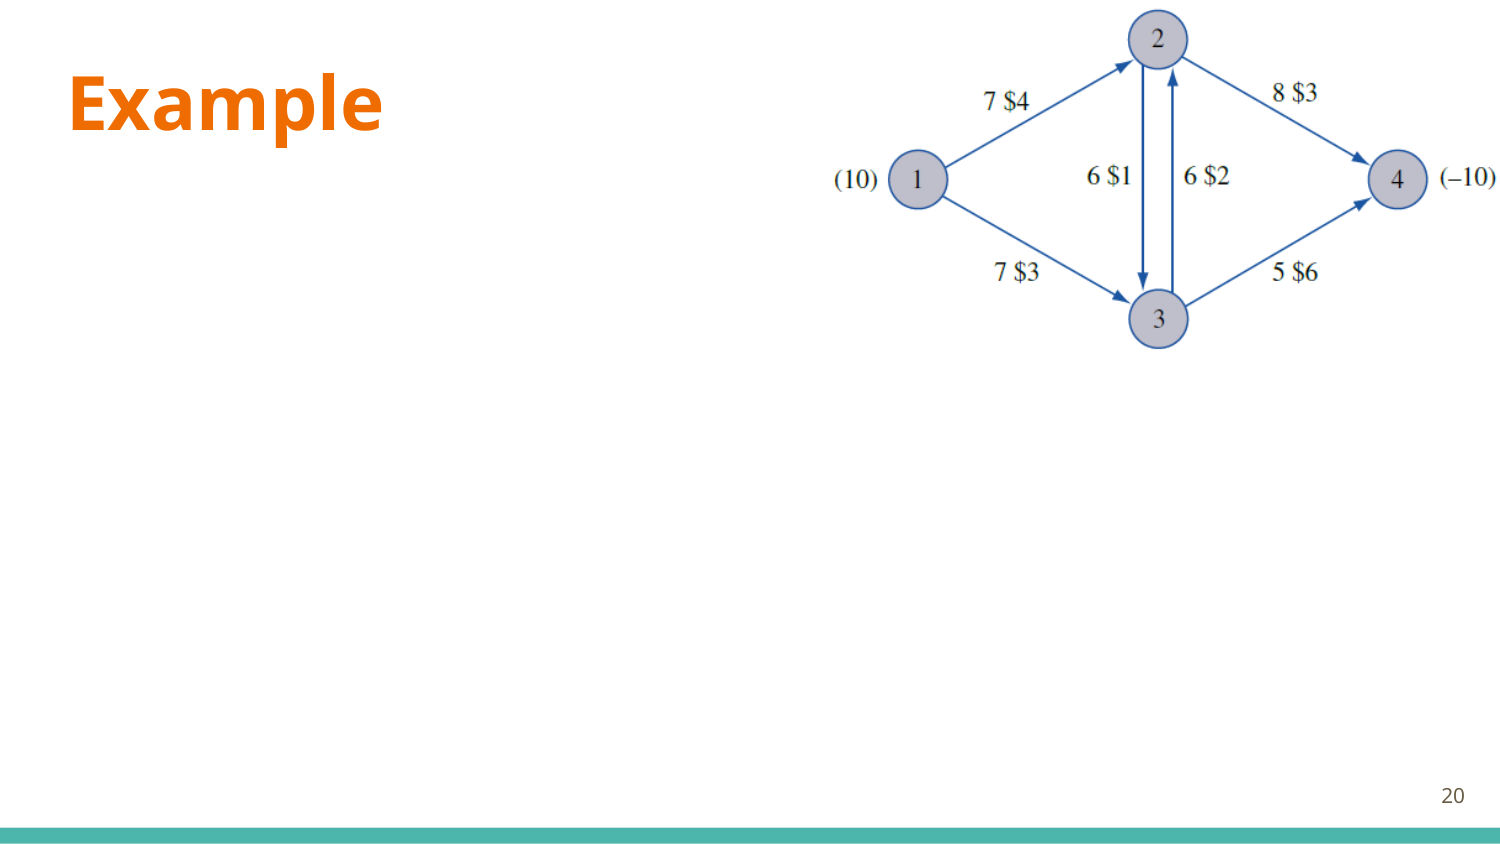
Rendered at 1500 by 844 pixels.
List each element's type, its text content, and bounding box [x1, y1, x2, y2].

title Example [51, 40, 828, 157]
picture [833, 0, 1500, 354]
slide_number ‹#› [1389, 764, 1480, 830]
